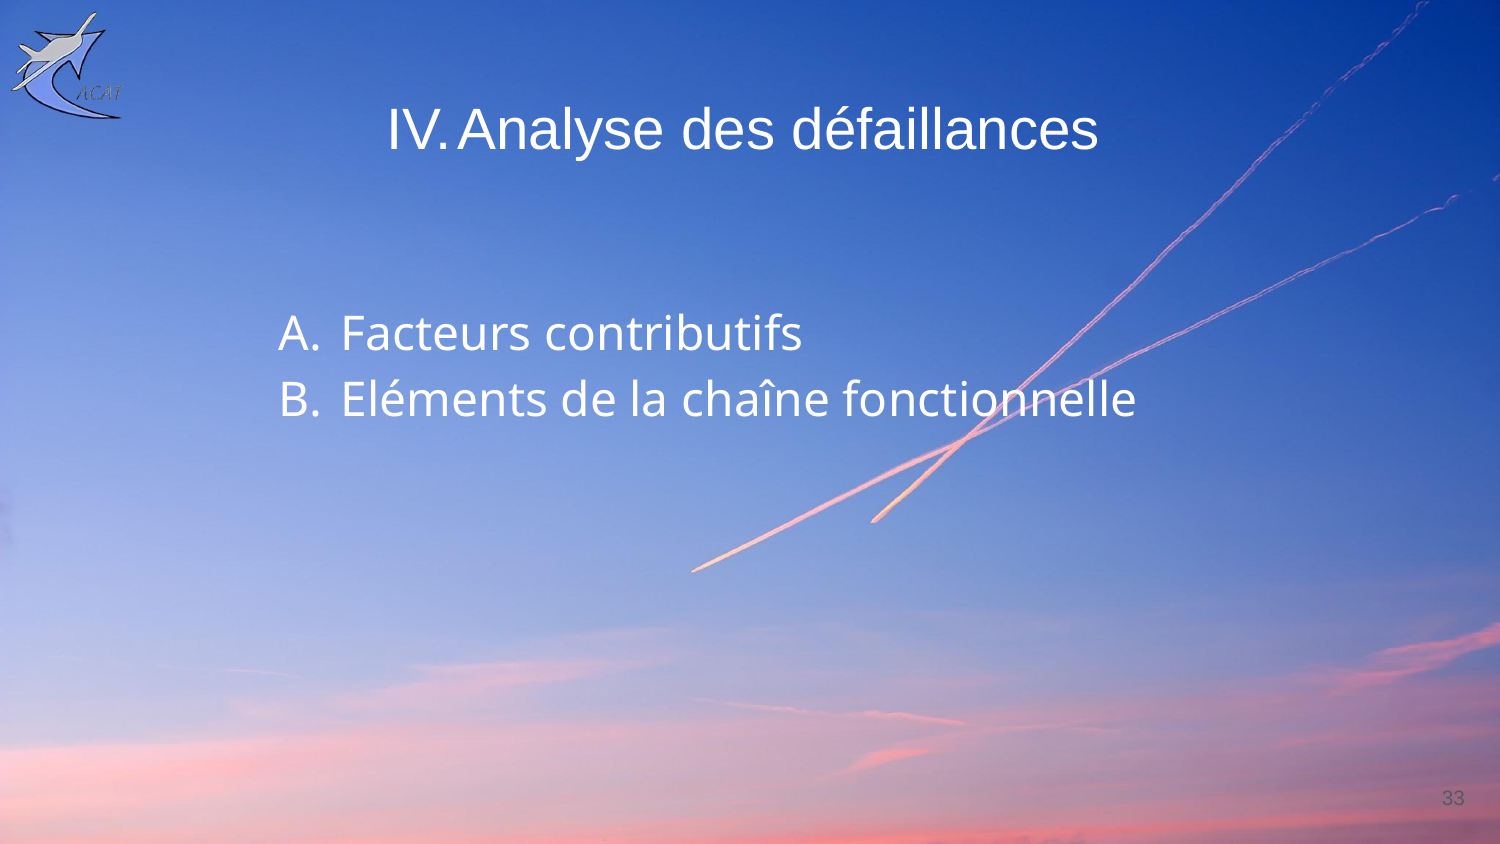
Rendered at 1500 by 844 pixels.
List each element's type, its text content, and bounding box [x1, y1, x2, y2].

subtitle Facteurs contributifs Eléments de la chaîne fonctionnelle [250, 279, 1250, 422]
picture [0, 0, 1500, 844]
title Analyse des défaillances [51, 100, 1449, 176]
slide_number 33 [1389, 764, 1480, 830]
